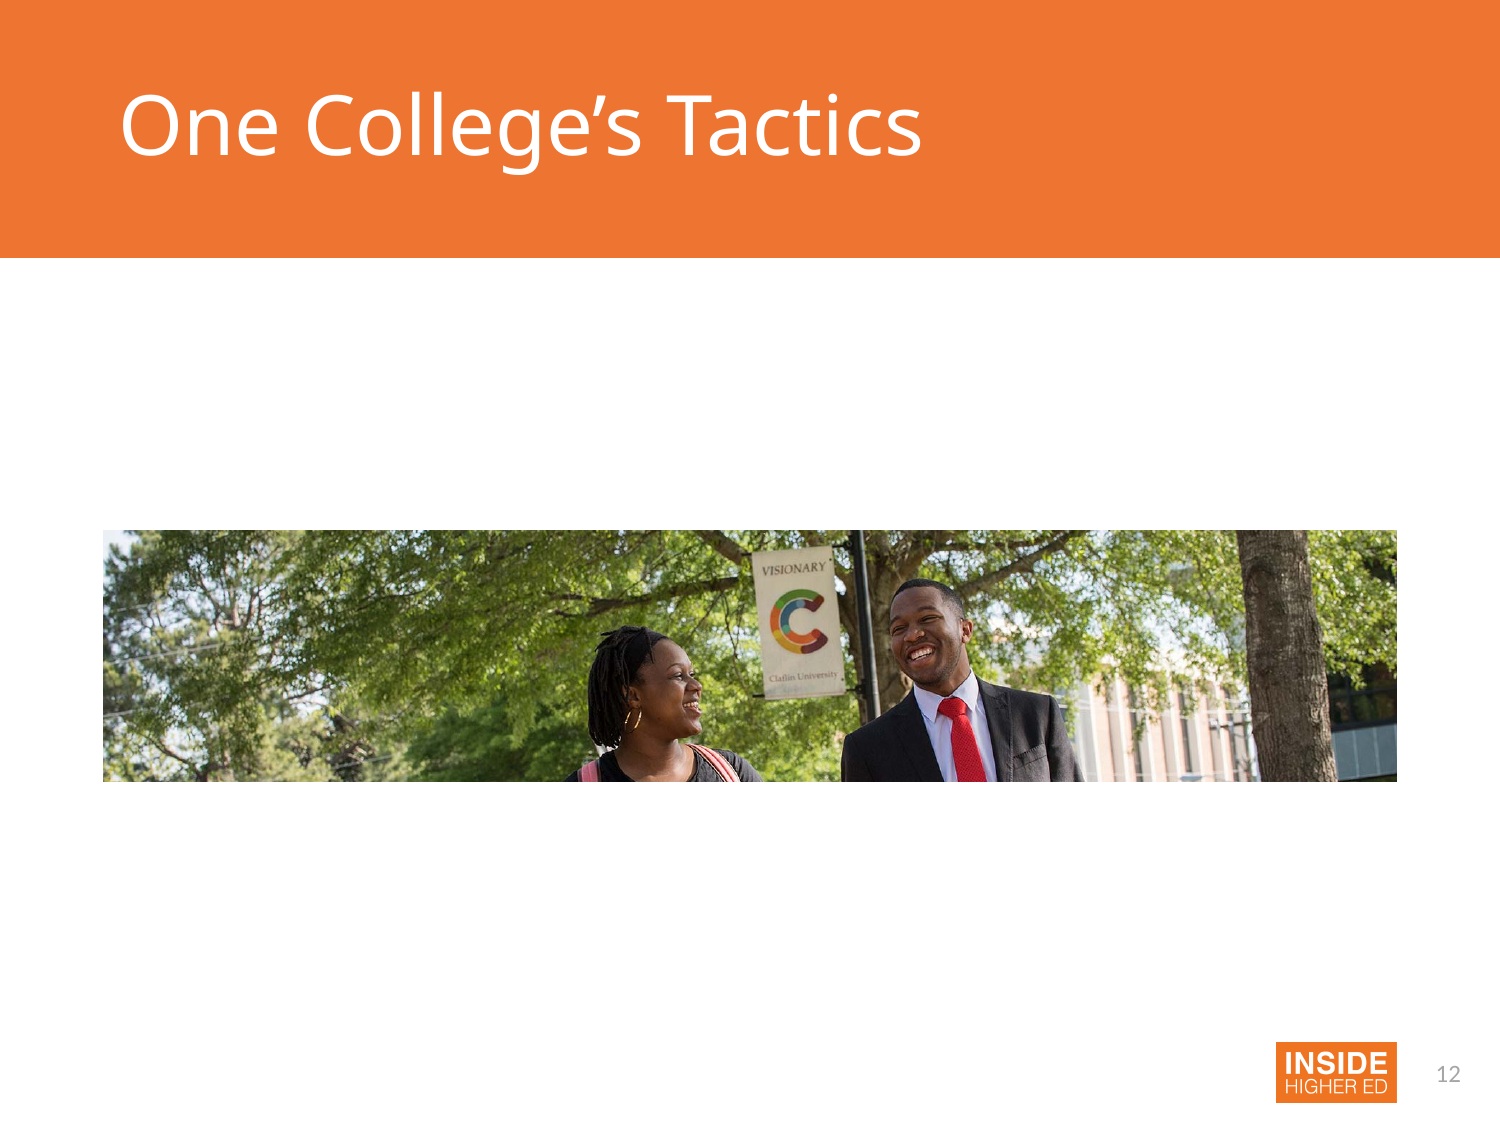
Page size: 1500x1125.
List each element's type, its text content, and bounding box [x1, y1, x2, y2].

title One College’s Tactics [103, 0, 1397, 256]
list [103, 530, 1397, 782]
picture [1276, 1042, 1397, 1103]
